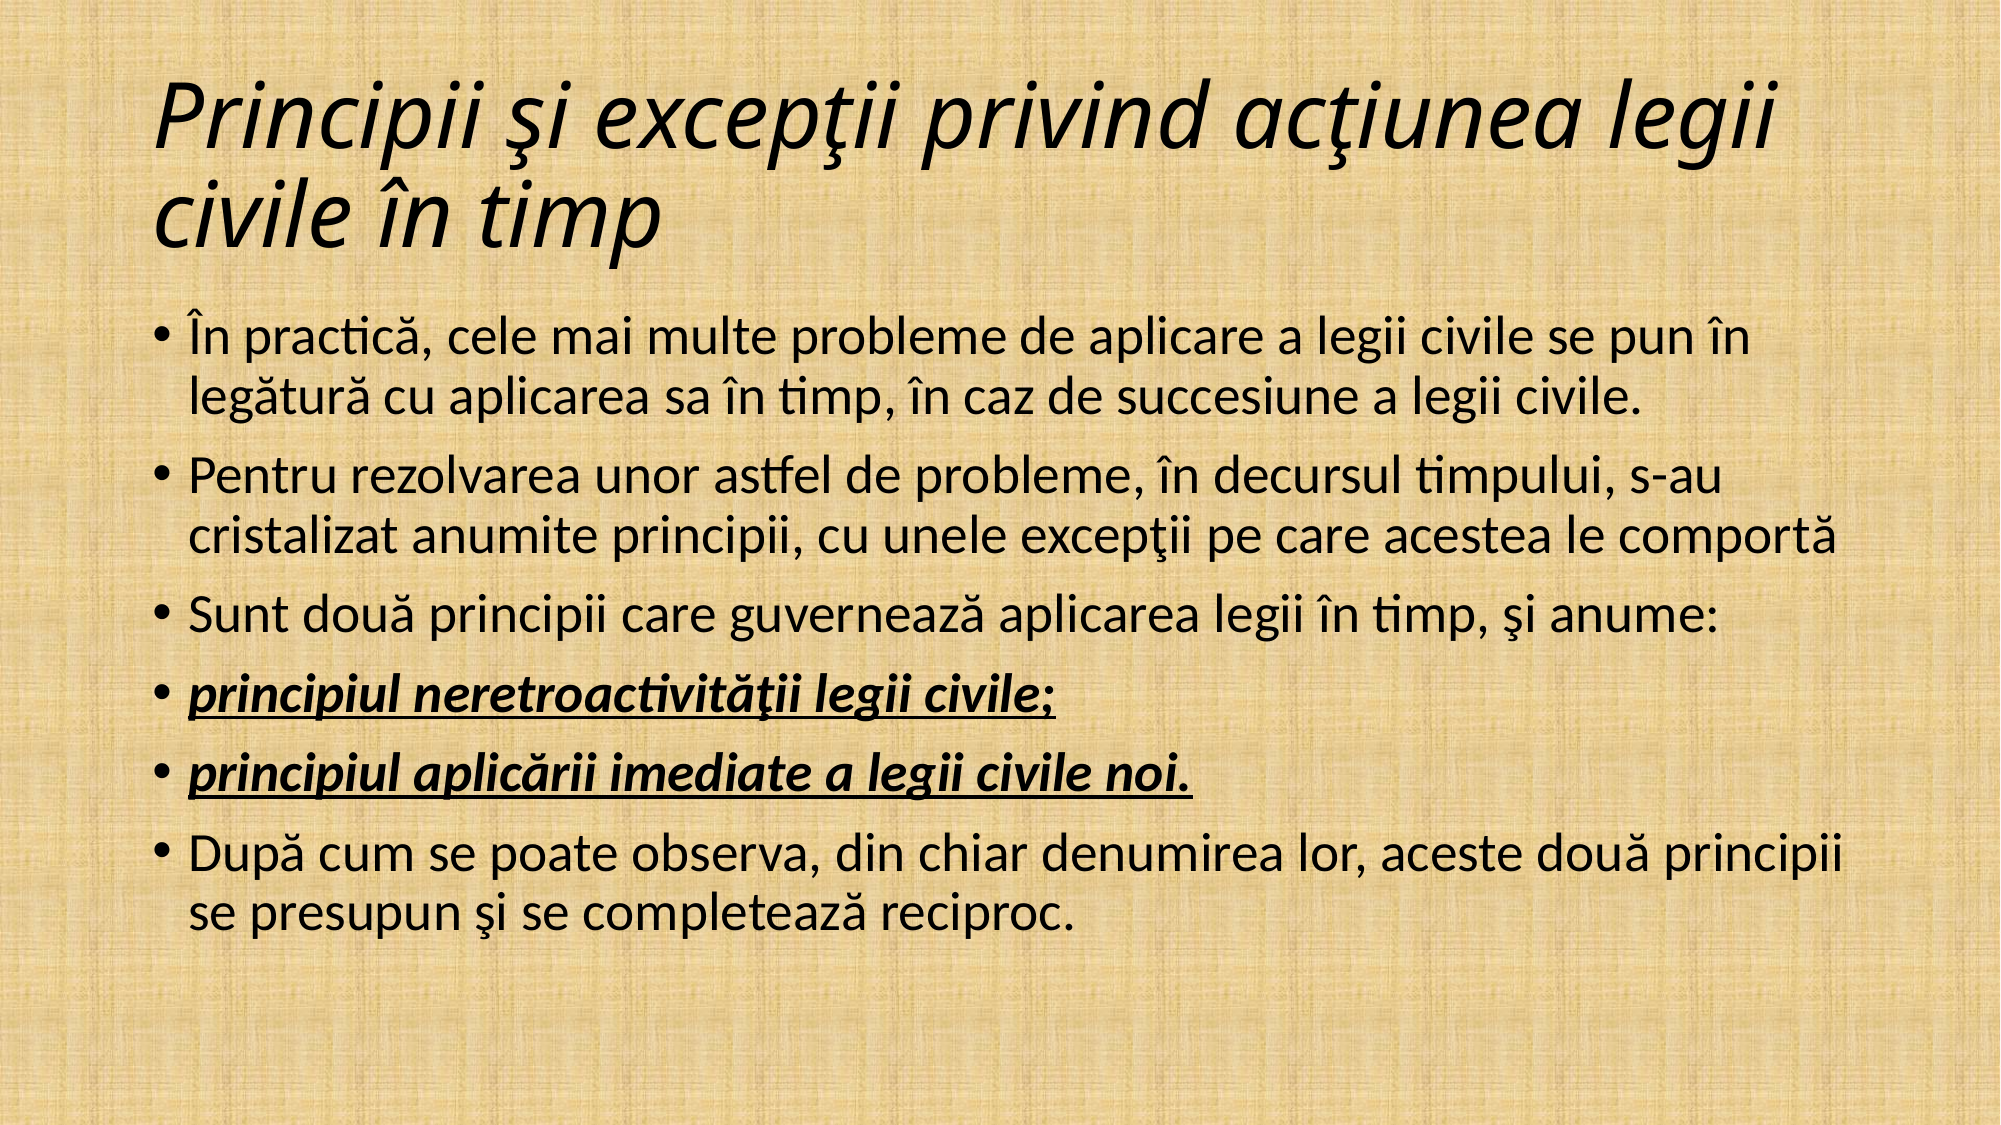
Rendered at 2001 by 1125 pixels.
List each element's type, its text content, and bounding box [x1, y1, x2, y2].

list În practică, cele mai multe probleme de aplicare a legii civile se pun în legătură cu aplicarea sa în timp, în caz de succesiune a legii civile. Pentru rezolvarea unor astfel de probleme, în decursul timpului, s-au cristalizat anumite principii, cu unele excepţii pe care acestea le comportă Sunt două principii care guvernează aplicarea legii în timp, şi anume: principiul neretroactivităţii legii civile; principiul aplicării imediate a legii civile noi. După cum se poate observa, din chiar denumirea lor, aceste două principii se presupun şi se completează reciproc. [137, 299, 1863, 1014]
picture [0, 0, 2001, 1125]
title Principii şi excepţii privind acţiunea legii civile în timp [137, 59, 1863, 278]
